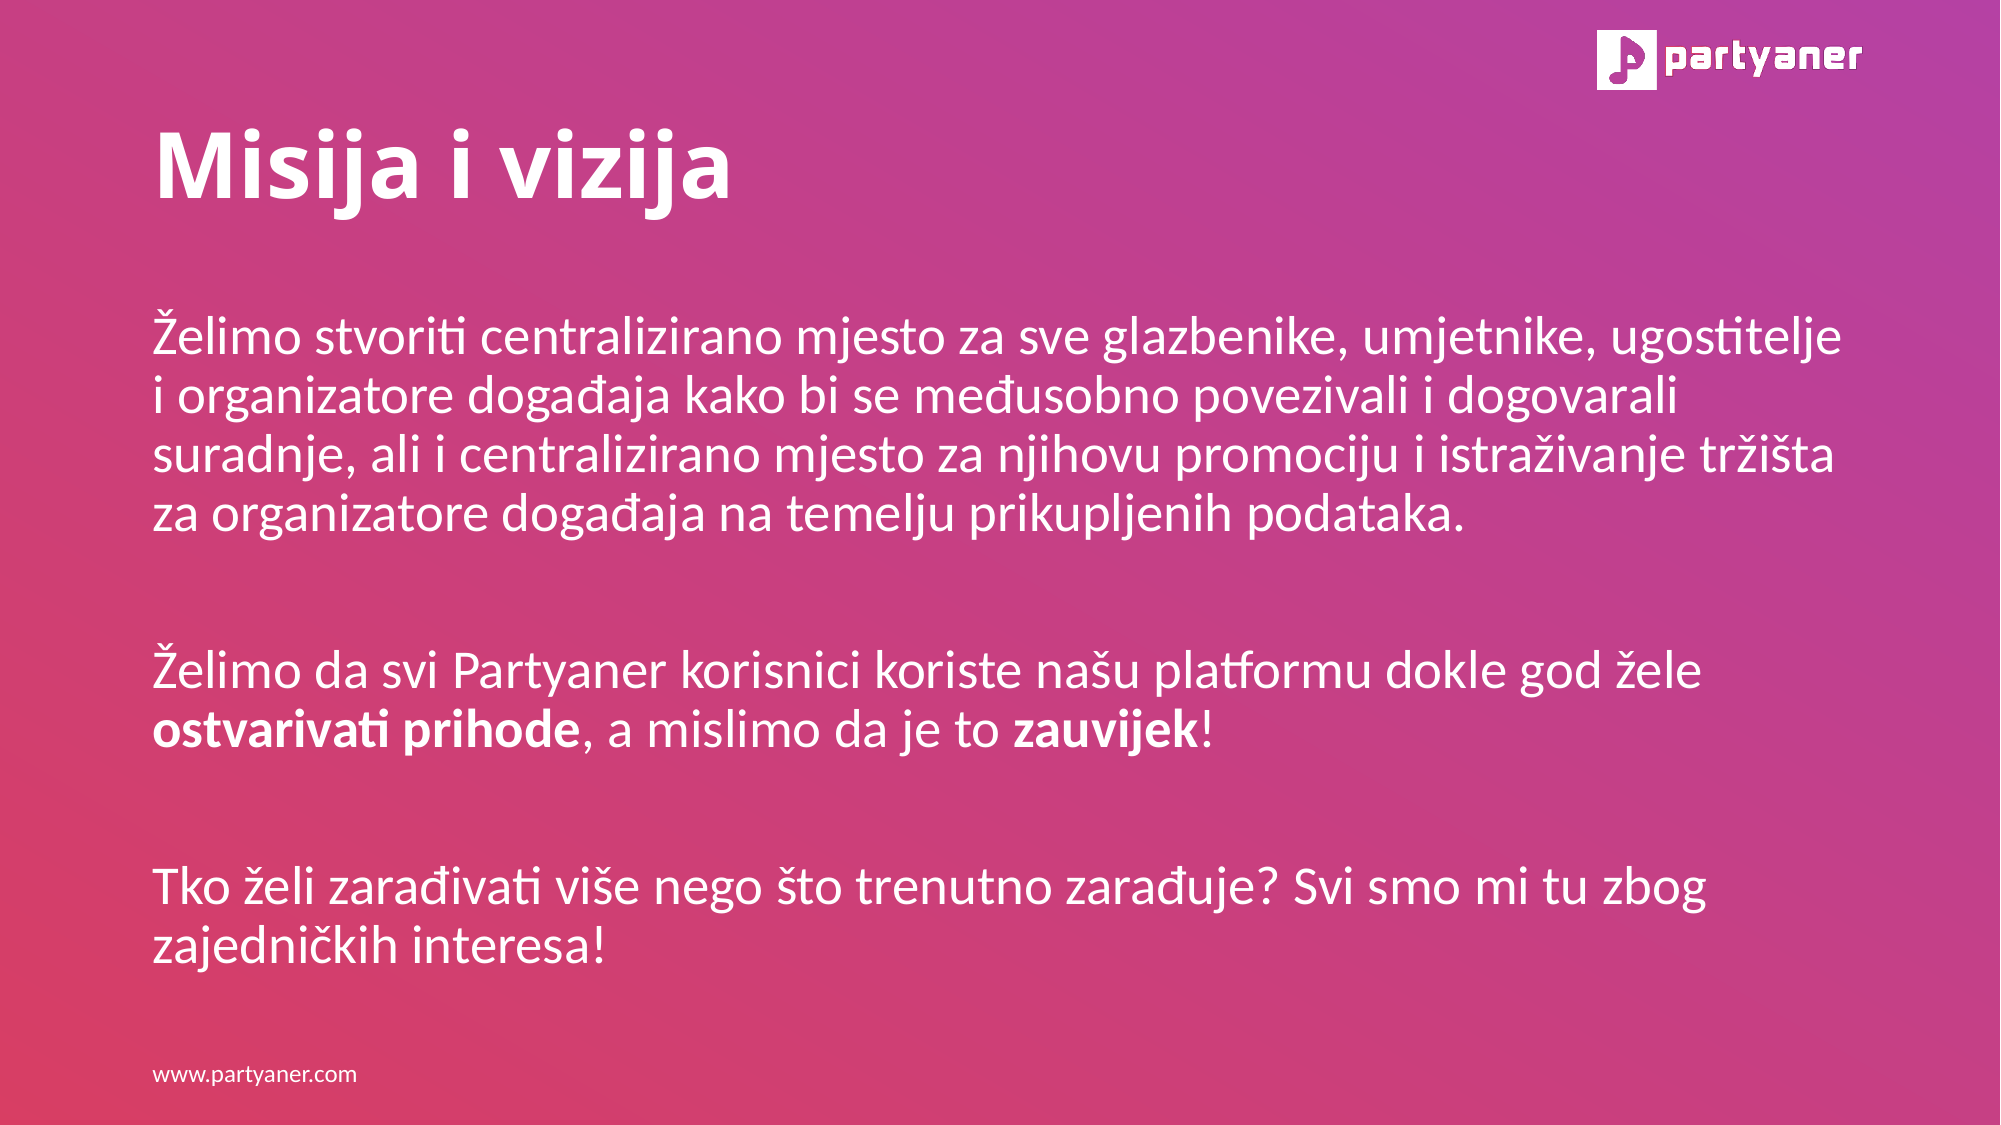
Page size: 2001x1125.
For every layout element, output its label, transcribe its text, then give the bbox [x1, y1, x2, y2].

list Želimo stvoriti centralizirano mjesto za sve glazbenike, umjetnike, ugostitelje i organizatore događaja kako bi se međusobno povezivali i dogovarali suradnje, ali i centralizirano mjesto za njihovu promociju i istraživanje tržišta za organizatore događaja na temelju prikupljenih podataka. Želimo da svi Partyaner korisnici koriste našu platformu dokle god žele ostvarivati prihode, a mislimo da je to zauvijek! Tko želi zarađivati više nego što trenutno zarađuje? Svi smo mi tu zbog zajedničkih interesa! [137, 299, 1863, 1014]
title Misija i vizija [137, 59, 1863, 278]
footer www.partyaner.com [137, 1042, 1338, 1103]
picture [1597, 30, 1863, 90]
